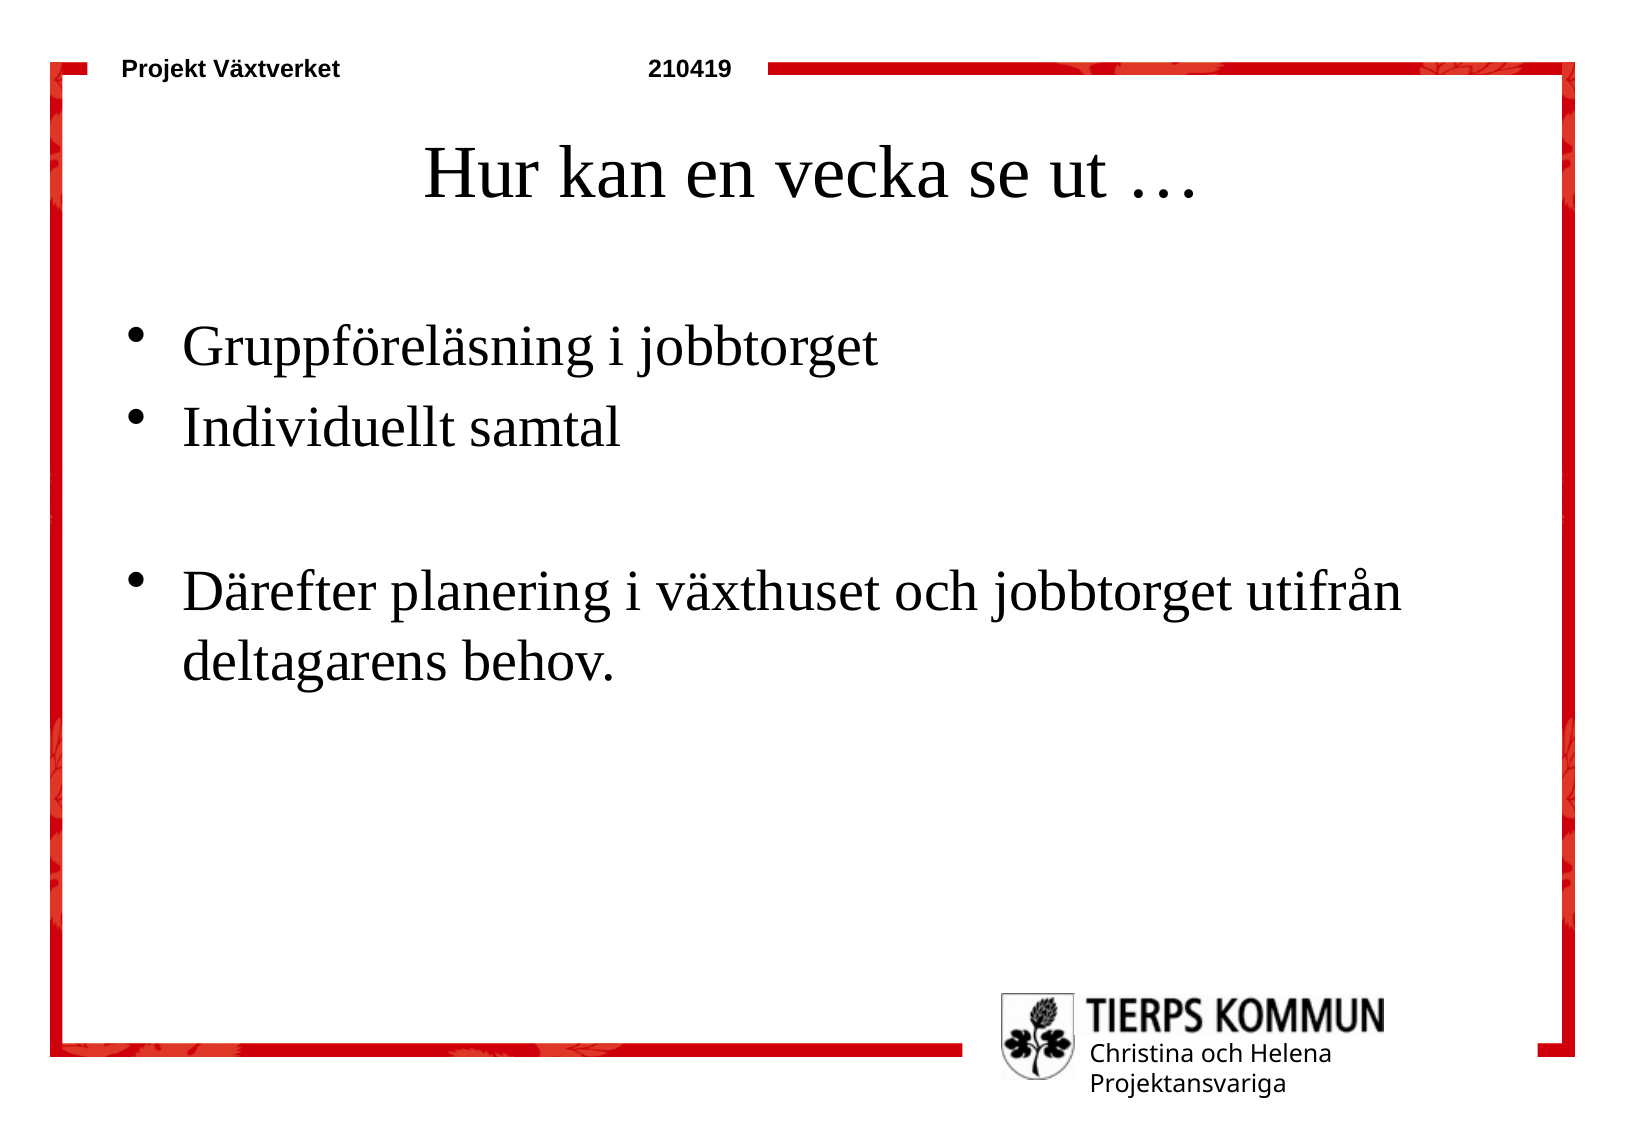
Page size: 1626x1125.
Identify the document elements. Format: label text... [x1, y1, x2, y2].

list Gruppföreläsning i jobbtorget Individuellt samtal Därefter planering i växthuset och jobbtorget utifrån deltagarens behov. [111, 299, 1514, 970]
picture [50, 62, 963, 1057]
title Hur kan en vecka se ut … [111, 114, 1514, 278]
picture [768, 62, 1575, 1057]
picture [1001, 993, 1384, 1080]
